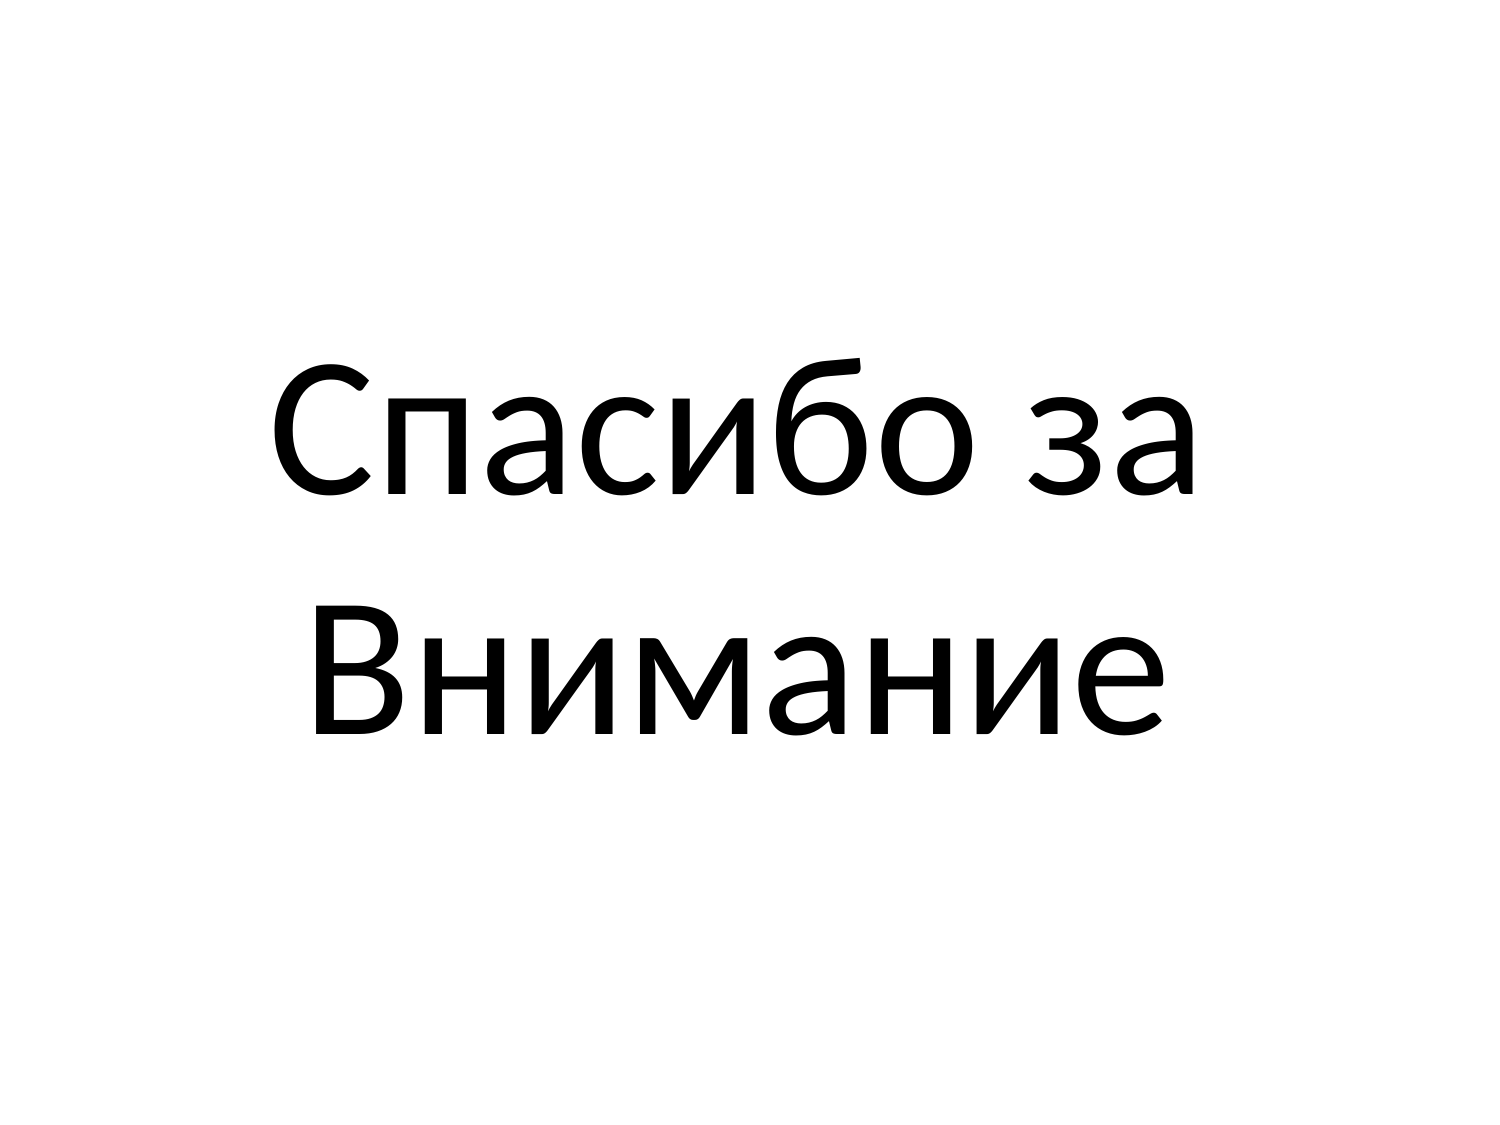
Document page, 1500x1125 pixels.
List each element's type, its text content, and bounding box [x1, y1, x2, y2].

title Спасибо за Внимание [75, 45, 1400, 1024]
